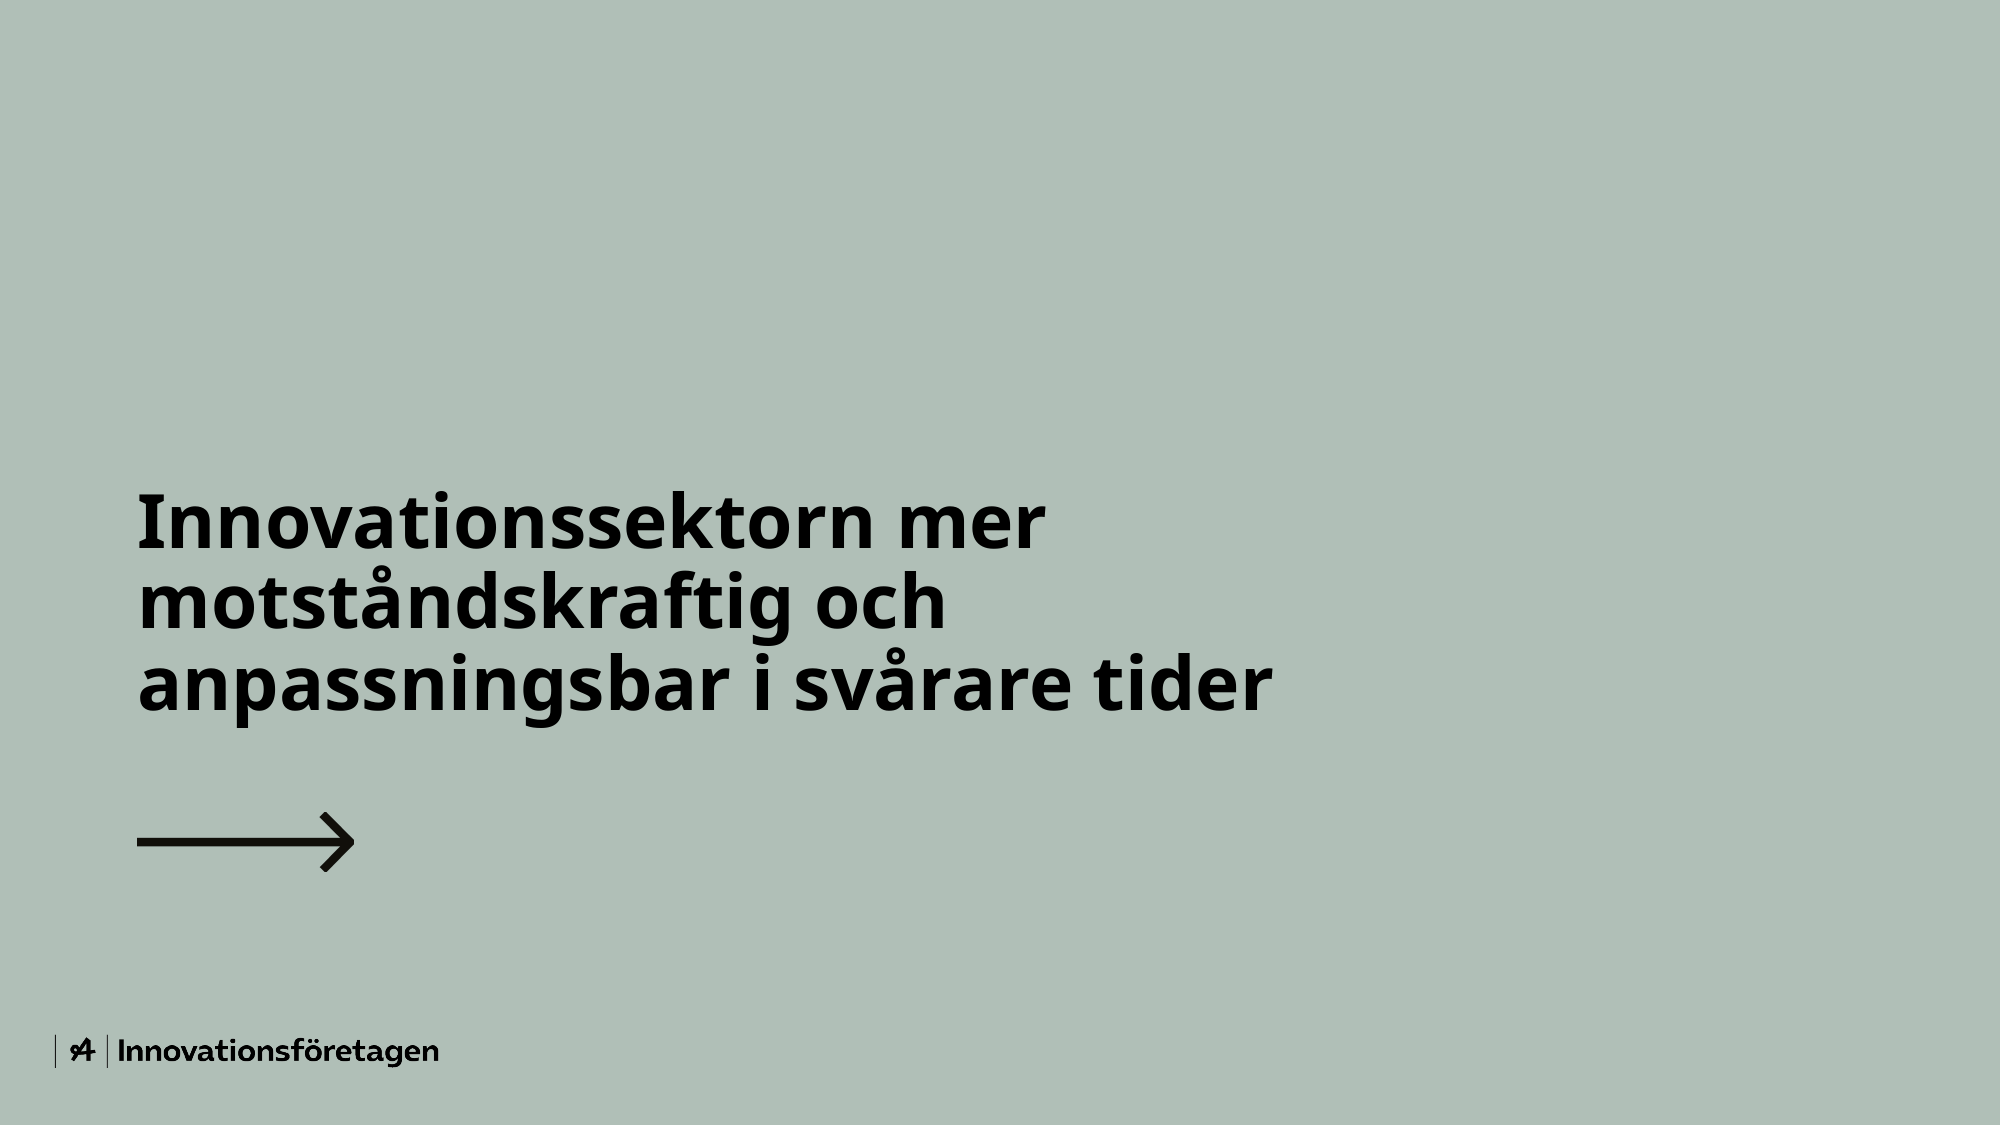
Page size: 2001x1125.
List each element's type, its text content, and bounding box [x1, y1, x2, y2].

picture [137, 812, 354, 872]
title Innovationssektorn mer motståndskraftig och anpassningsbar i svårare tider [137, 333, 1459, 727]
picture [49, 1034, 523, 1068]
